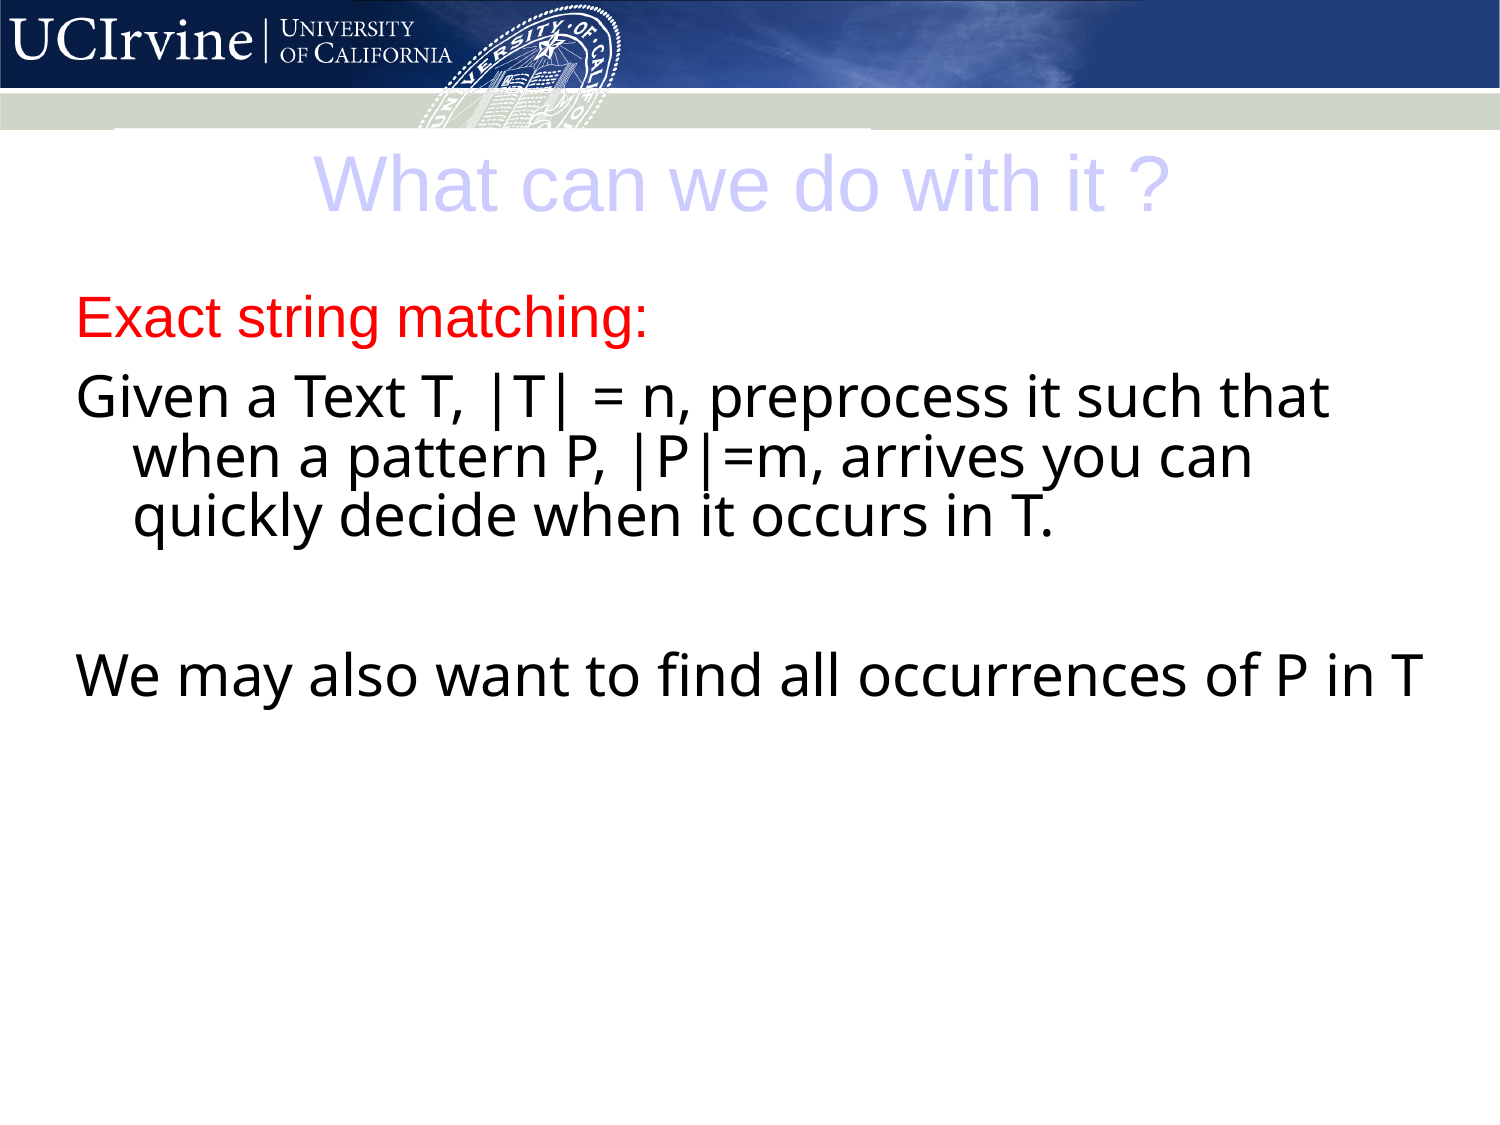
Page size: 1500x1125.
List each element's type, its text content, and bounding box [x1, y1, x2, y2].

title What can we do with it ? [35, 105, 1451, 269]
picture [0, 0, 1500, 136]
list Exact string matching: Given a Text T, |T| = n, preprocess it such that when a pattern P, |P|=m, arrives you can quickly decide when it occurs in T. We may also want to find all occurrences of P in T [62, 283, 1464, 1055]
